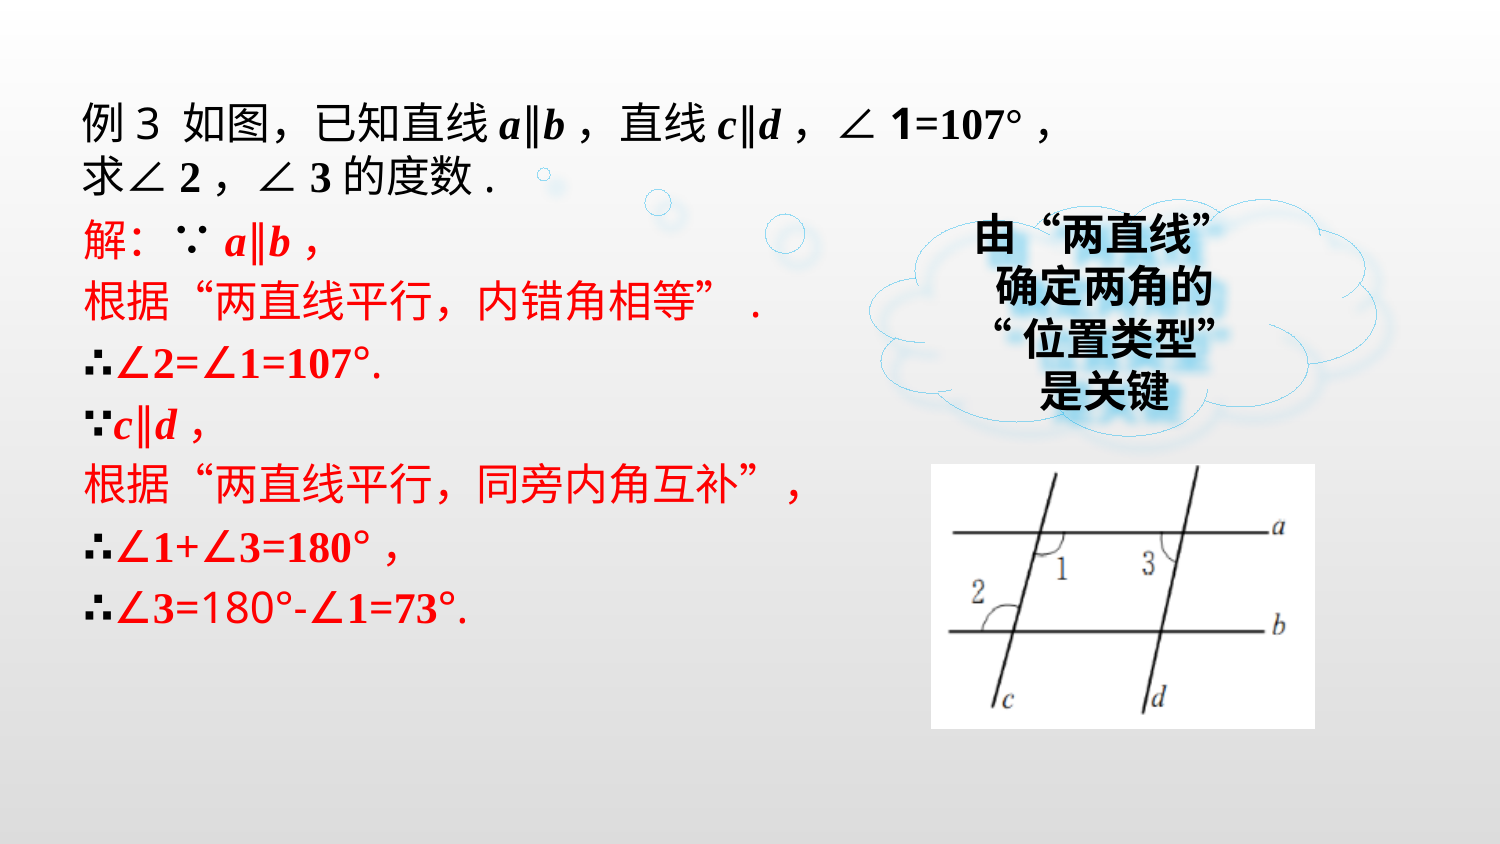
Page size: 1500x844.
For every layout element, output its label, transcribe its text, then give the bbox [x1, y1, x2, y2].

text_box 解：∵a∥b， 根据“两直线平行，内错角相等”. ∴∠2=∠1=107°. ∵c∥d， 根据“两直线平行，同旁内角互补”， ∴∠1+∠3=180°， ∴∠3=180°-∠1=73°. [71, 206, 946, 704]
text_box 例3 如图，已知直线a∥b，直线c∥d，∠1=107°， 求∠2，∠3的度数. [70, 90, 1089, 207]
picture [931, 464, 1315, 729]
text_box 由“两直线” 确定两角的 “位置类型” 是关键 [946, 198, 1378, 438]
